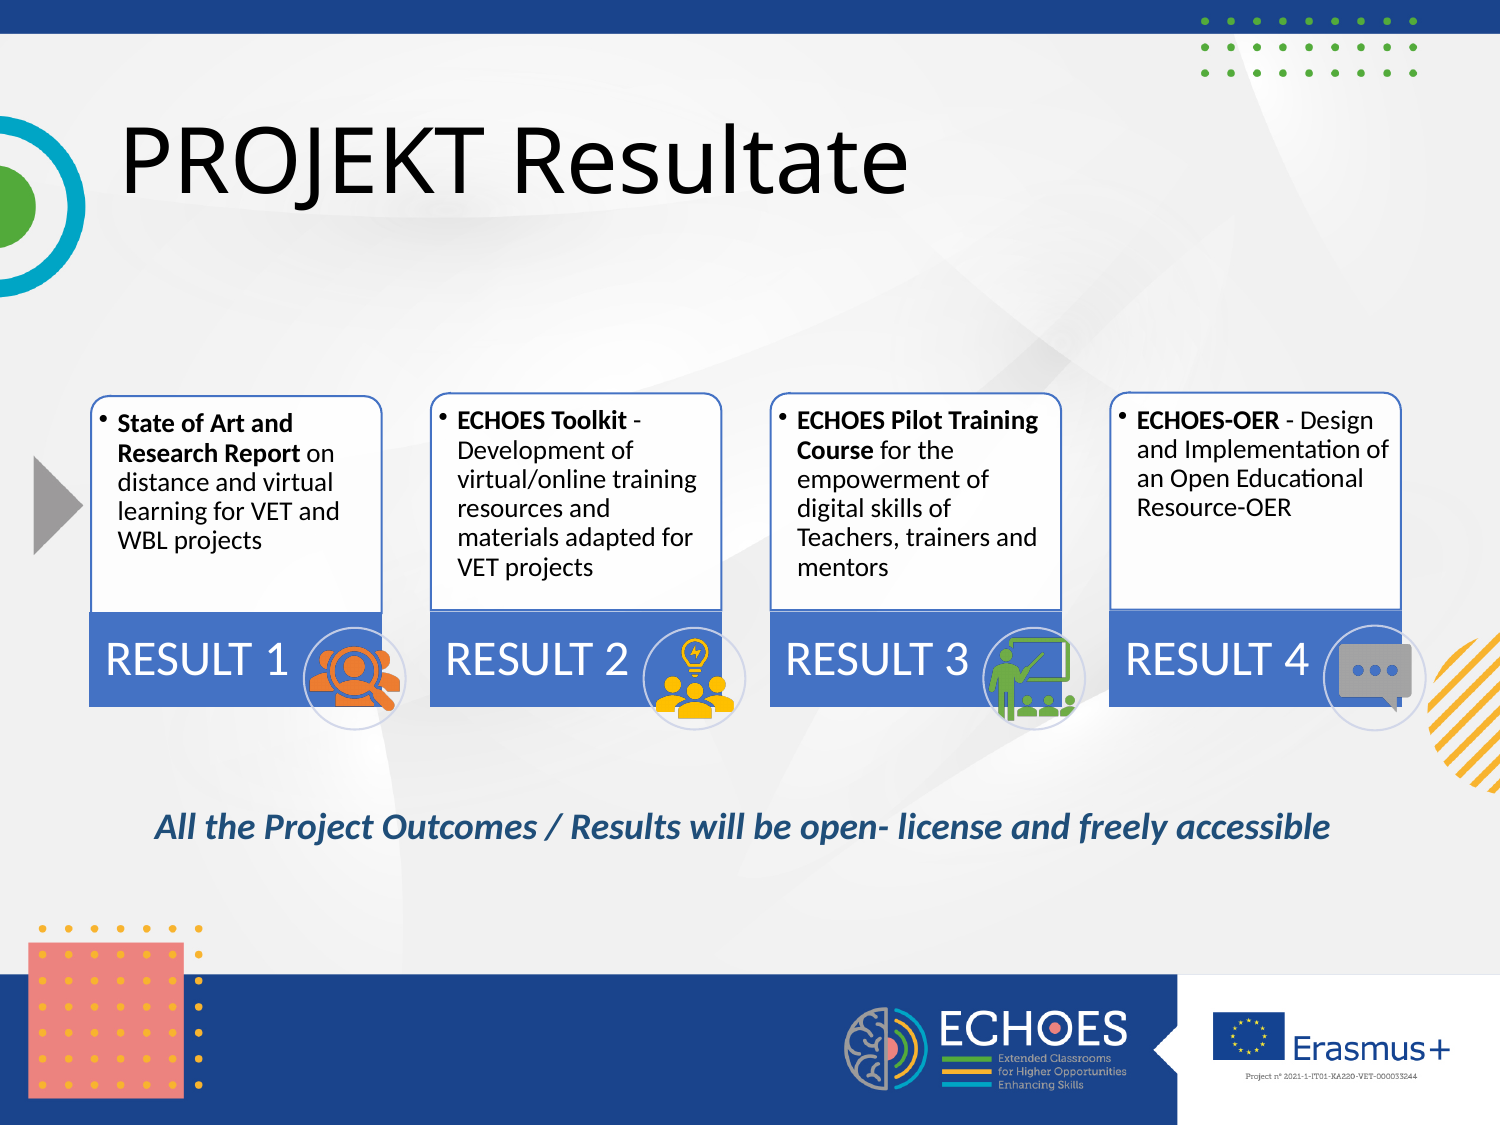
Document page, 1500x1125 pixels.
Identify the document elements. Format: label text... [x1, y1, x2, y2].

title PROJEKT Resultate [103, 55, 1397, 203]
picture [0, 0, 1500, 1125]
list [90, 203, 1426, 922]
